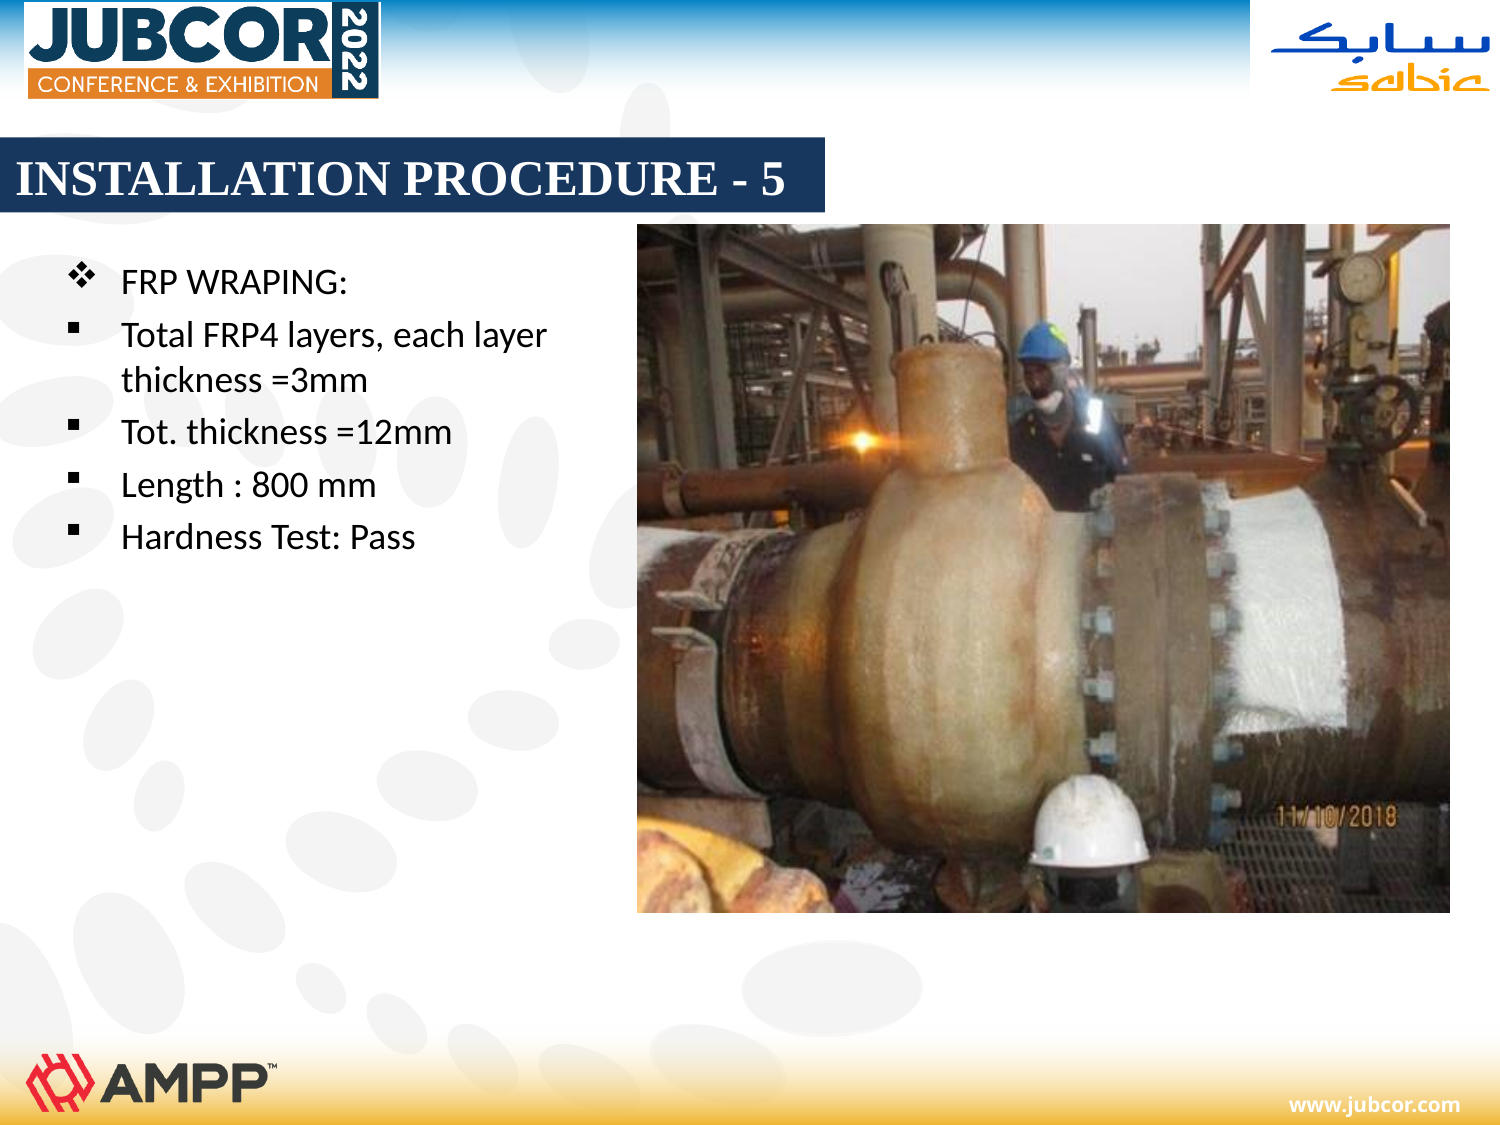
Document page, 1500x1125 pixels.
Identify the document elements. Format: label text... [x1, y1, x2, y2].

picture [637, 224, 1451, 913]
picture [1249, 0, 1500, 115]
picture [24, 1052, 278, 1113]
list FRP WRAPING: Total FRP4 layers, each layer thickness =3mm Tot. thickness =12mm Length : 800 mm Hardness Test: Pass [49, 249, 613, 876]
title INSTALLATION PROCEDURE - 5 [0, 137, 825, 213]
picture [24, 3, 381, 100]
